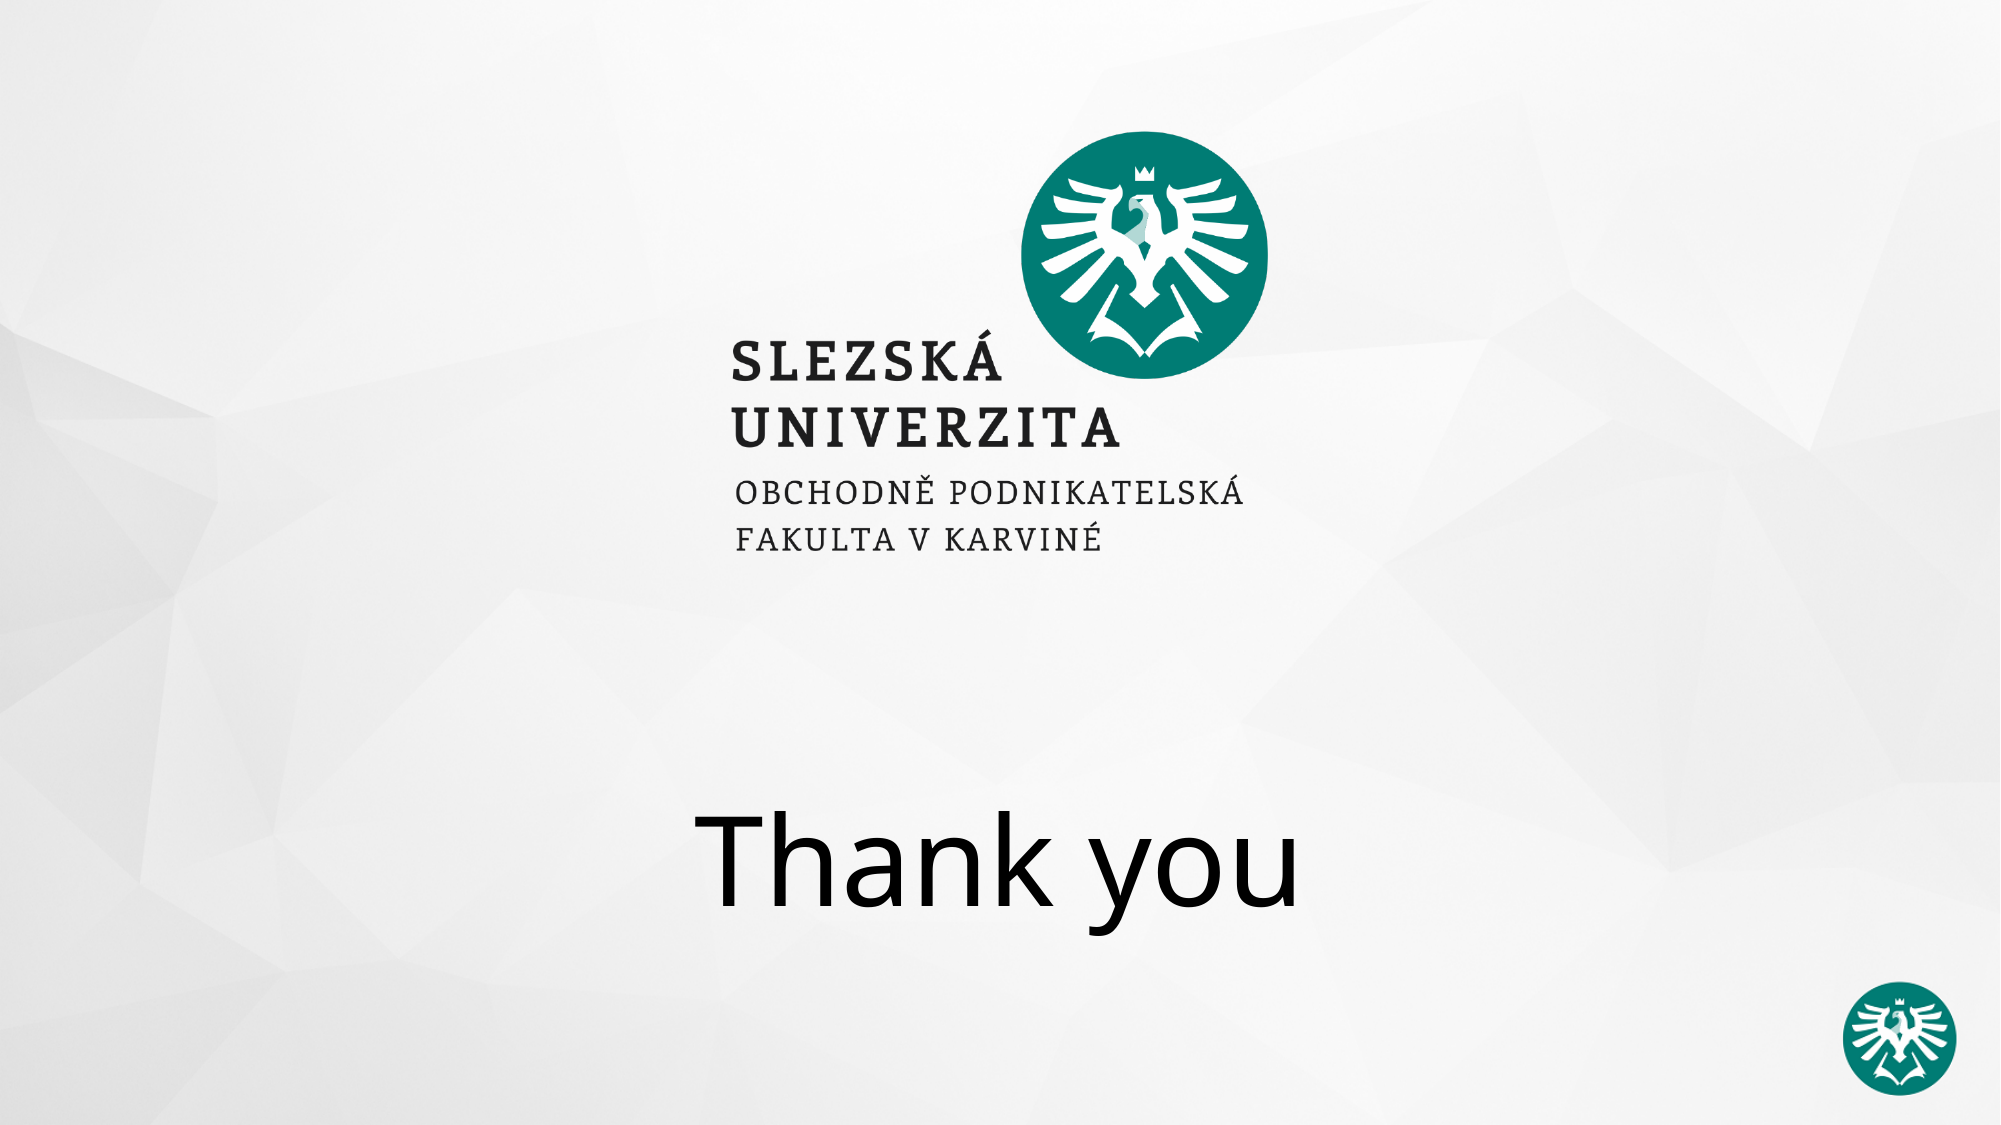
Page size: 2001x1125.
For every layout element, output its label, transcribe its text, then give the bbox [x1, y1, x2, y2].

title Thank you [249, 768, 1750, 941]
picture [0, 0, 2001, 1125]
